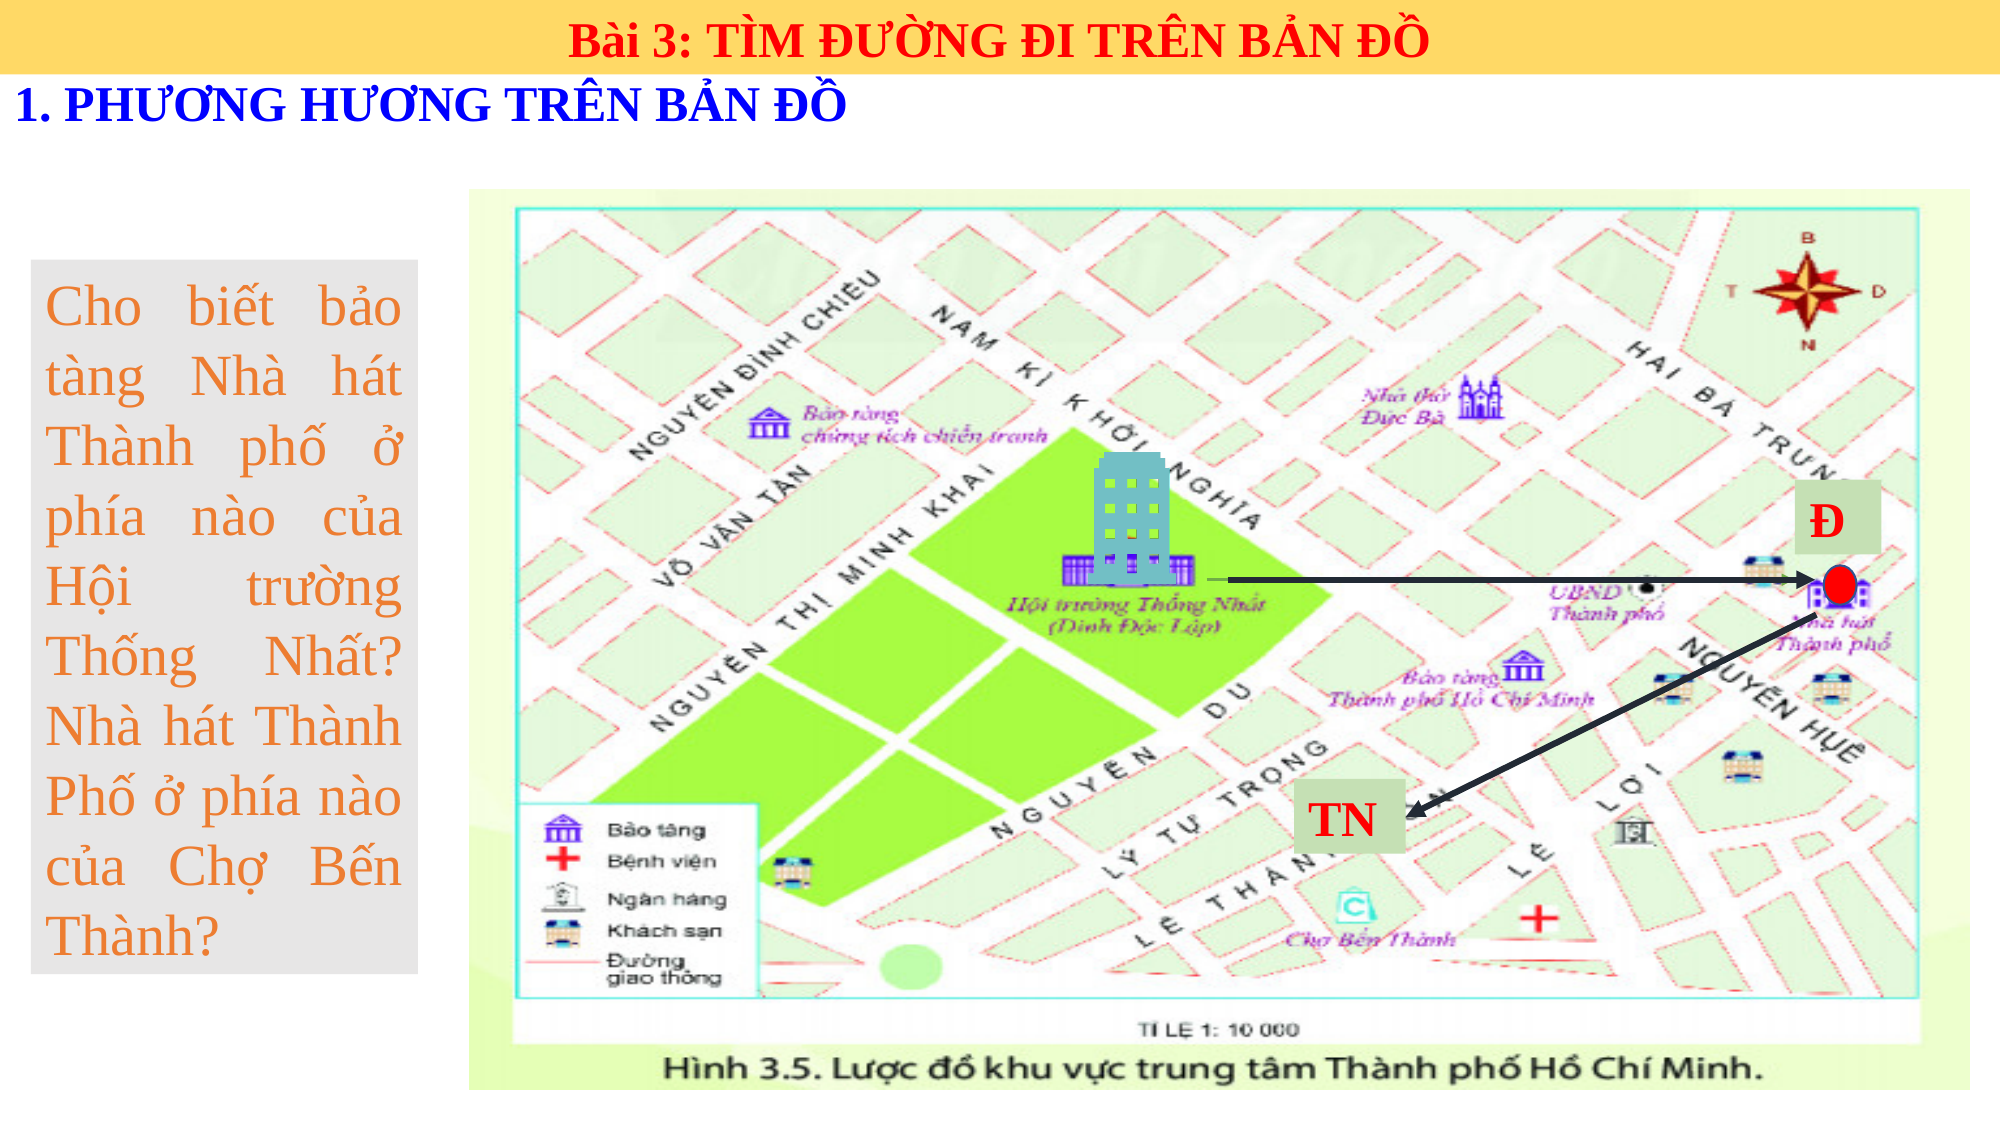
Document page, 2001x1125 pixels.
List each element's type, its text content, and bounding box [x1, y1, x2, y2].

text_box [1405, 614, 1817, 817]
text_box Bài 3: TÌM ĐƯỜNG ĐI TRÊN BẢN ĐỒ [0, 0, 2000, 75]
text_box Cho biết bảo tàng Nhà hát Thành phố ở phía nào của Hội trường Thống Nhất? Nhà hát Thành Phố ở phía nào của Chợ Bến Thành? [30, 259, 418, 975]
text_box 1. PHƯƠNG HƯƠNG TRÊN BẢN ĐỒ [0, 63, 1254, 139]
picture [468, 189, 1970, 1090]
